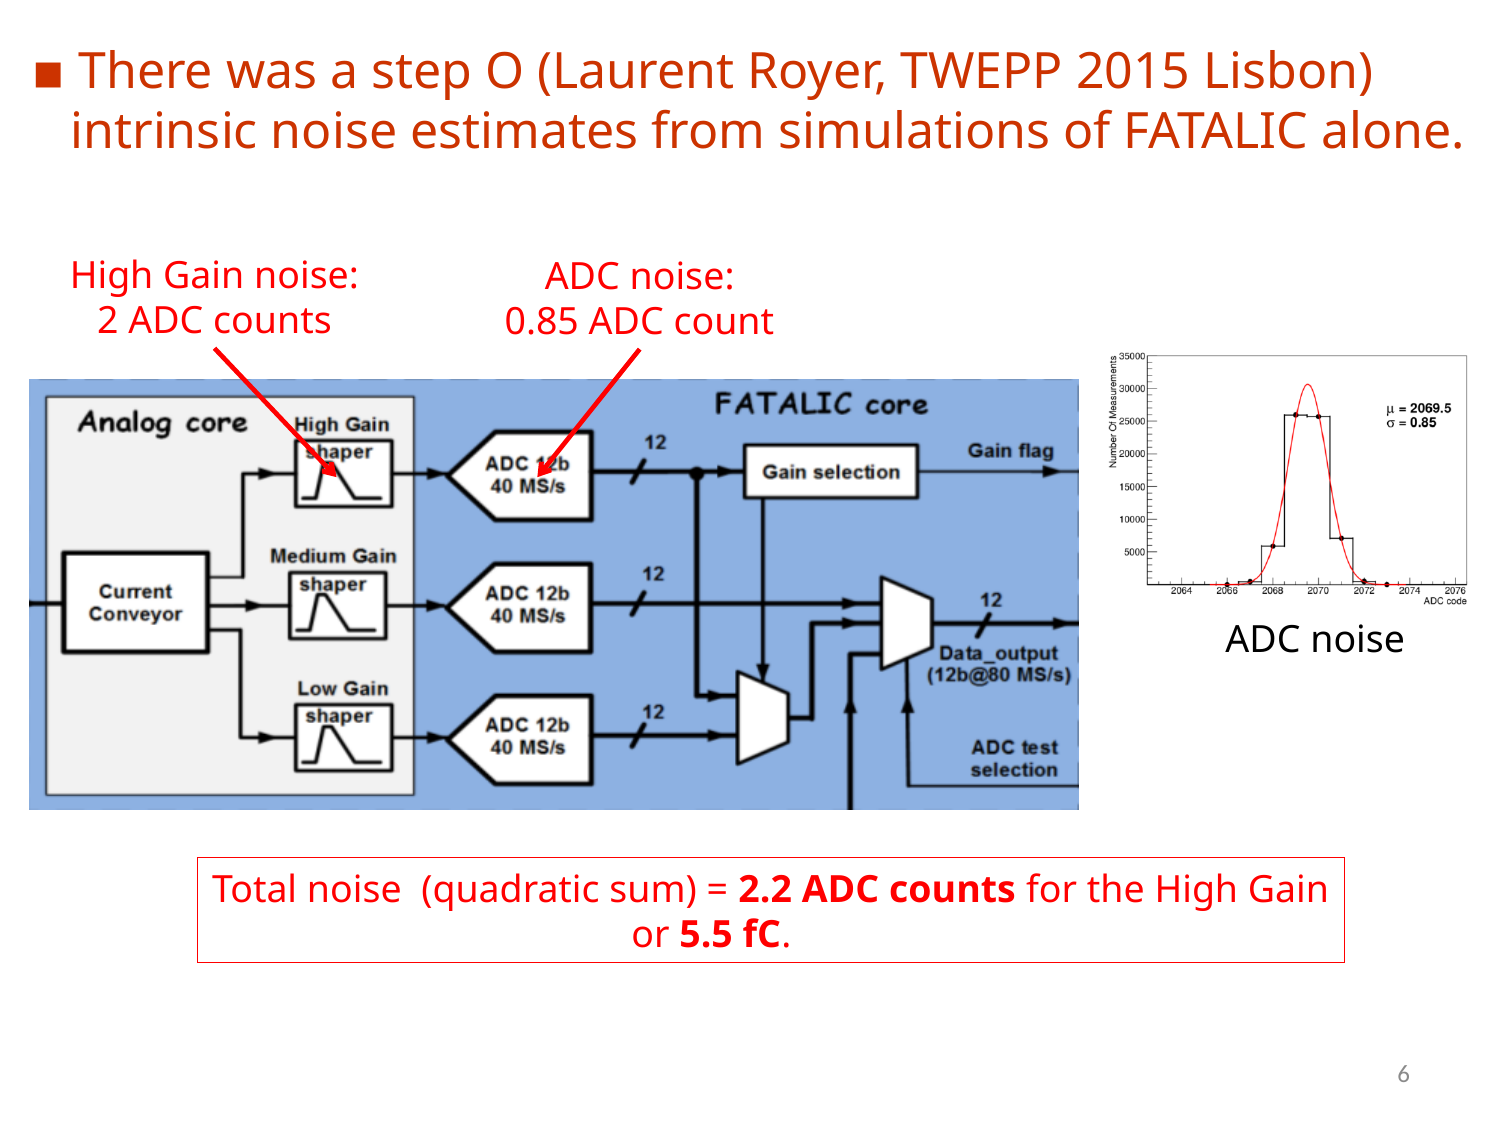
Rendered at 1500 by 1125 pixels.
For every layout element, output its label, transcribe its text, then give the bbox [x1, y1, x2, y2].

picture [29, 379, 1080, 810]
text_box ADC noise [1210, 613, 1421, 668]
text_box High Gain noise: 2 ADC counts [29, 243, 400, 349]
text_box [214, 349, 337, 478]
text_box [537, 350, 640, 478]
slide_number 6 [1074, 1042, 1425, 1103]
text_box ADC noise: 0.85 ADC count [454, 244, 825, 350]
text_box Total noise (quadratic sum) = 2.2 ADC counts for the High Gain or 5.5 fC. [197, 857, 1345, 963]
text_box ▪ There was a step O (Laurent Royer, TWEPP 2015 Lisbon) intrinsic noise estimates from simulations of FATALIC alone. [16, 30, 1481, 166]
picture [1108, 349, 1471, 605]
